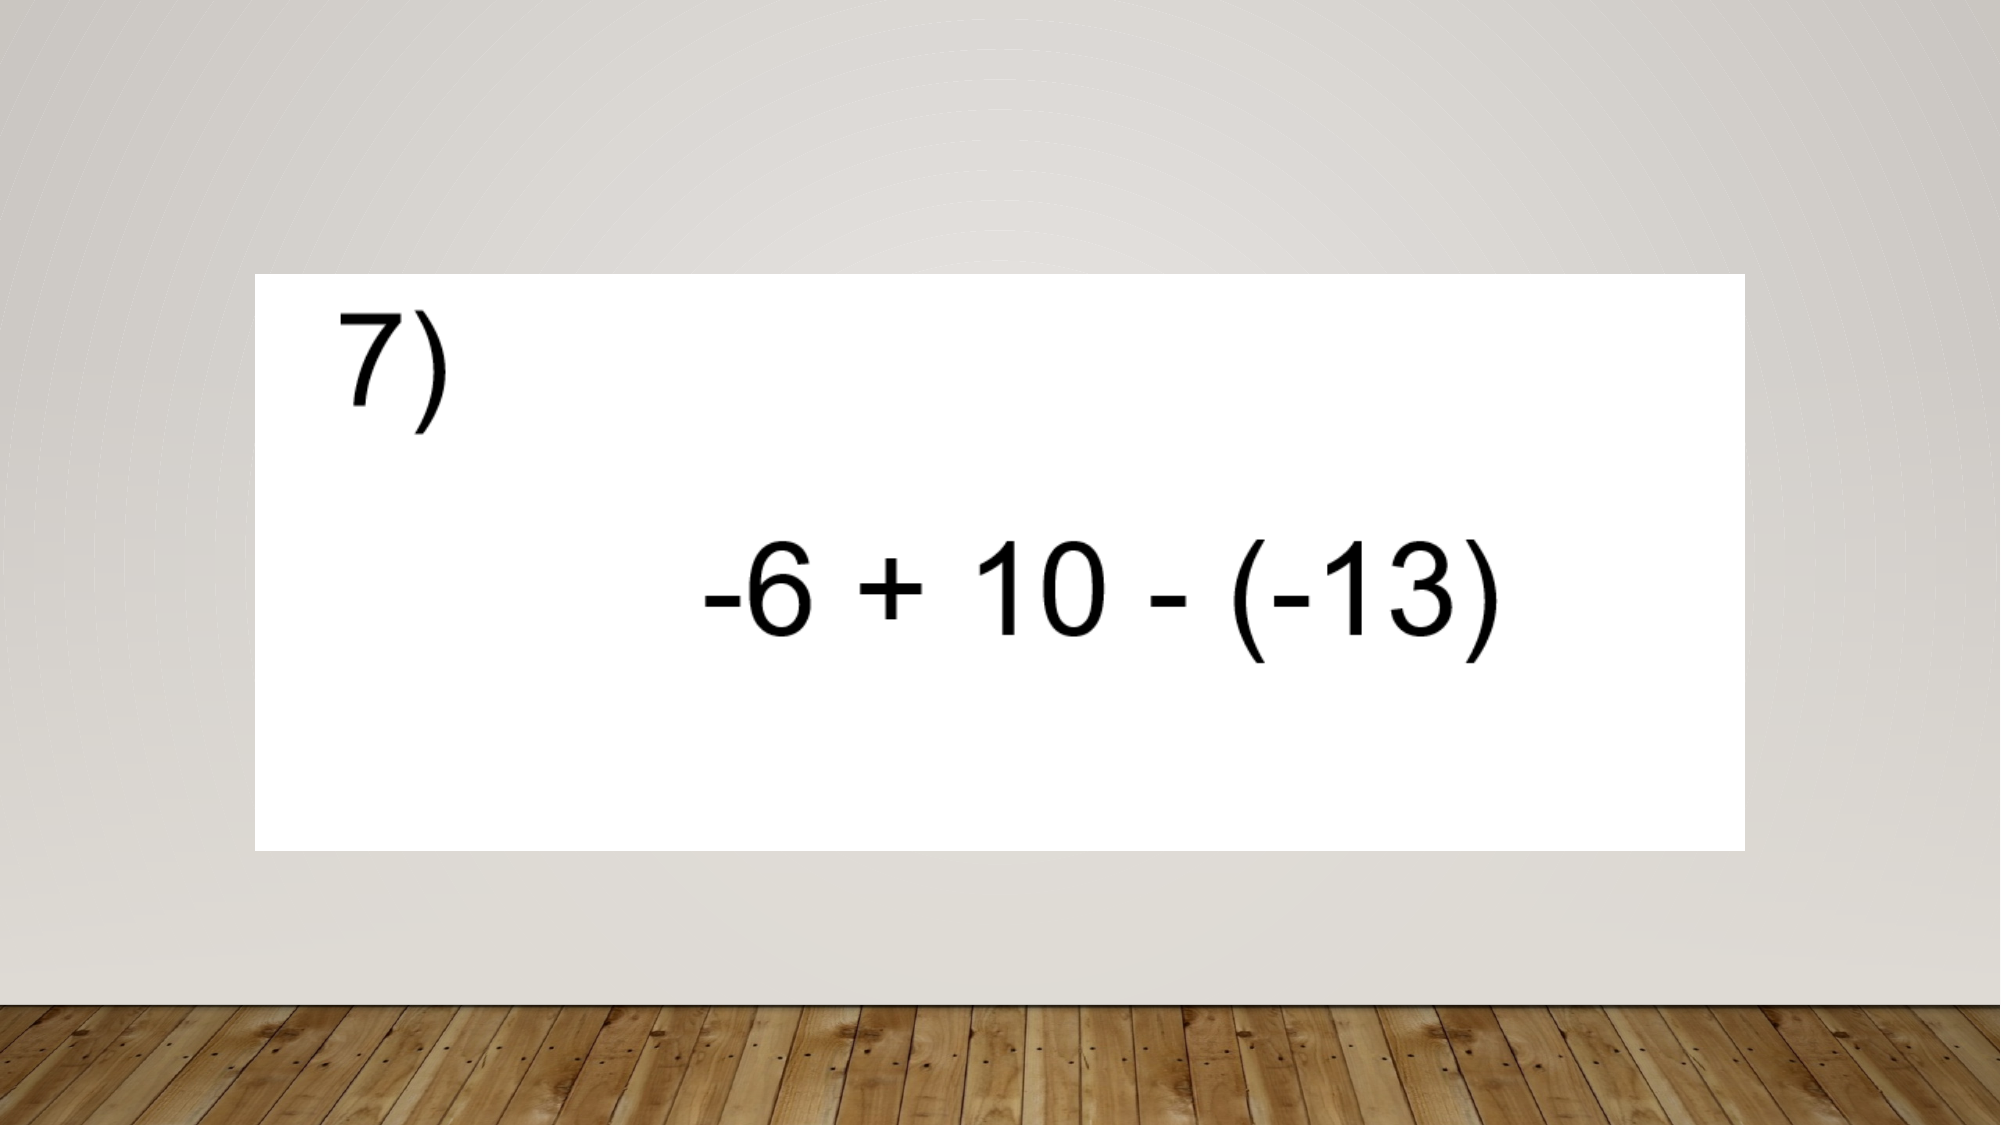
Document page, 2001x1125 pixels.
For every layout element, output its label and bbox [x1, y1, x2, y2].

picture [255, 273, 1745, 851]
picture [0, 1005, 2000, 1125]
